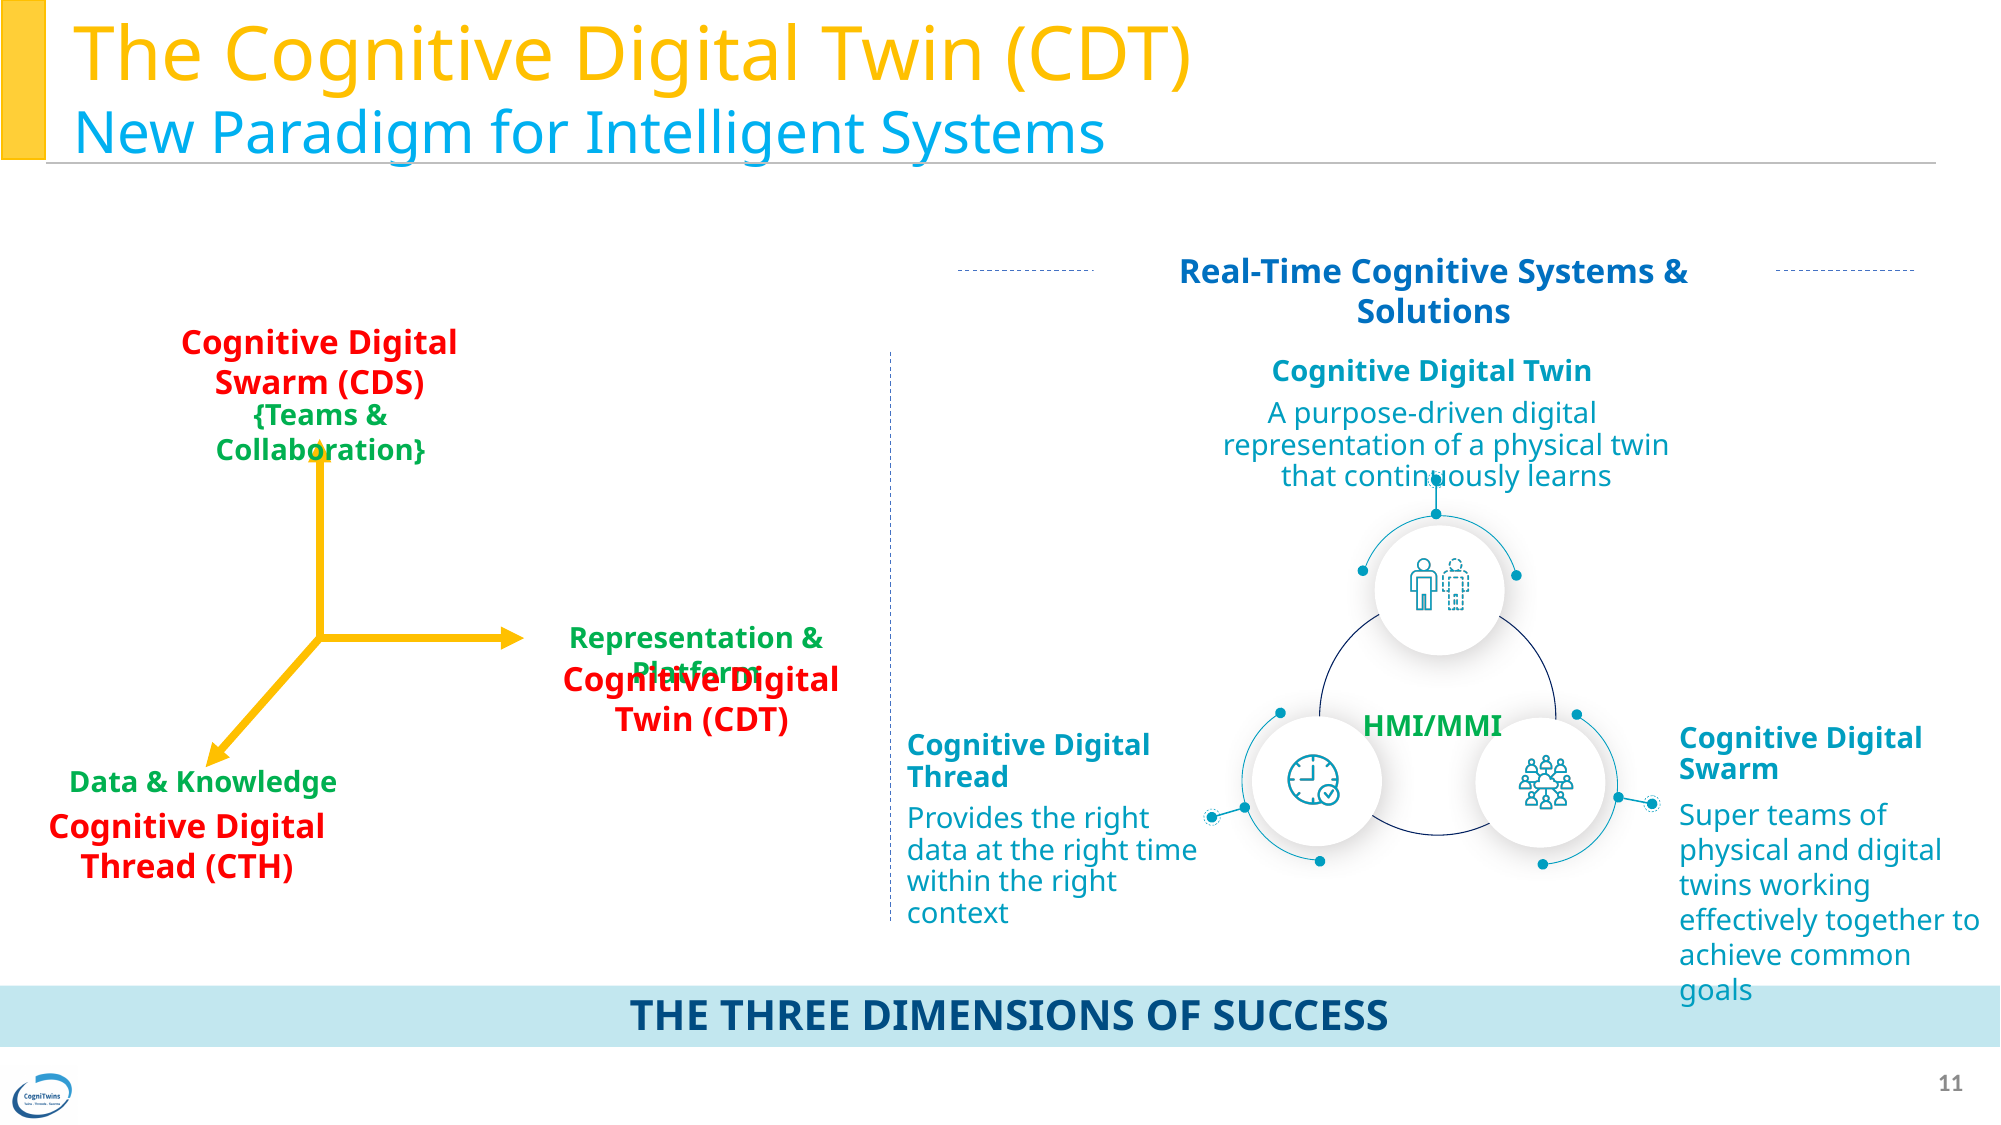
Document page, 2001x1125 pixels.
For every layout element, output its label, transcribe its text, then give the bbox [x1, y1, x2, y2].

text_box [1322, 629, 1553, 700]
picture [1276, 743, 1351, 817]
slide_number 11 [1528, 1051, 1979, 1112]
text_box Cognitive Digital Twin A purpose-driven digital representation of a physical twin that continuously learns [1167, 349, 1698, 500]
picture [1399, 544, 1480, 624]
text_box [1, 0, 46, 160]
picture [1517, 753, 1575, 811]
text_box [1357, 471, 1522, 675]
picture [0, 1065, 78, 1125]
text_box The Cognitive Digital Twin (CDT) New Paradigm for Intelligent Systems [58, 0, 1955, 173]
text_box HMI/MMI [1383, 700, 1477, 750]
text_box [1477, 687, 1642, 891]
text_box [0, 313, 884, 895]
text_box [0, 984, 2000, 1048]
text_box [1218, 685, 1383, 889]
text_box The Three Dimensions of success [501, 987, 1499, 1043]
text_box [1391, 750, 1474, 837]
text_box Cognitive Digital Thread Provides the right data at the right time within the right context [892, 723, 1229, 937]
text_box Real-Time Cognitive Systems & Solutions [1093, 243, 1775, 270]
text_box Cognitive Digital Swarm Super teams of physical and digital twins working effectively together to achieve common goals [1664, 715, 2000, 1014]
text_box Real-Time Cognitive Systems & Solutions [1093, 271, 1775, 338]
